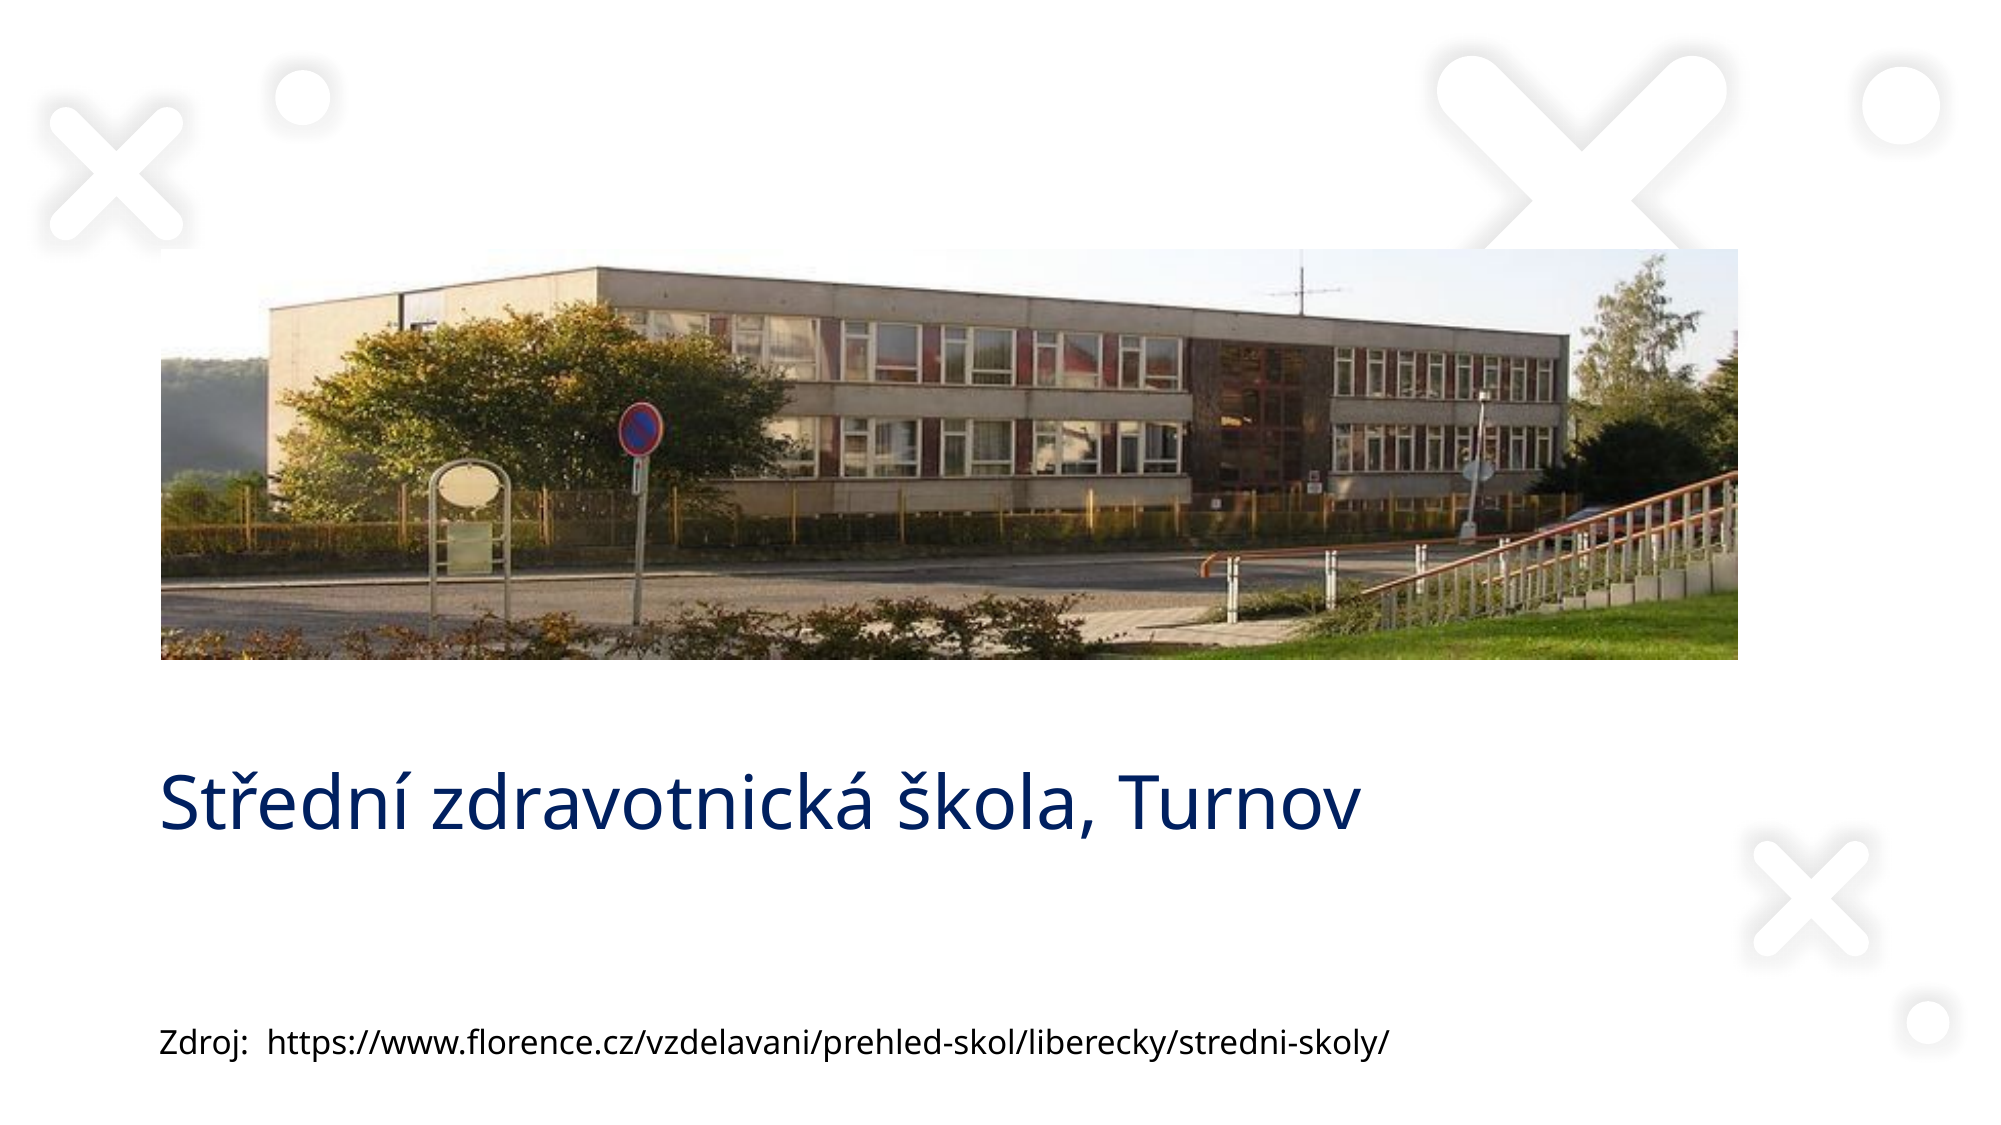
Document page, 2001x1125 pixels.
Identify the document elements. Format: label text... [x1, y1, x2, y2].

title Střední zdravotnická škola, Turnov Zdroj: https://www.florence.cz/vzdelavani/prehled-skol/liberecky/stredni-skoly/ [144, 701, 1848, 1125]
picture [161, 249, 1738, 660]
